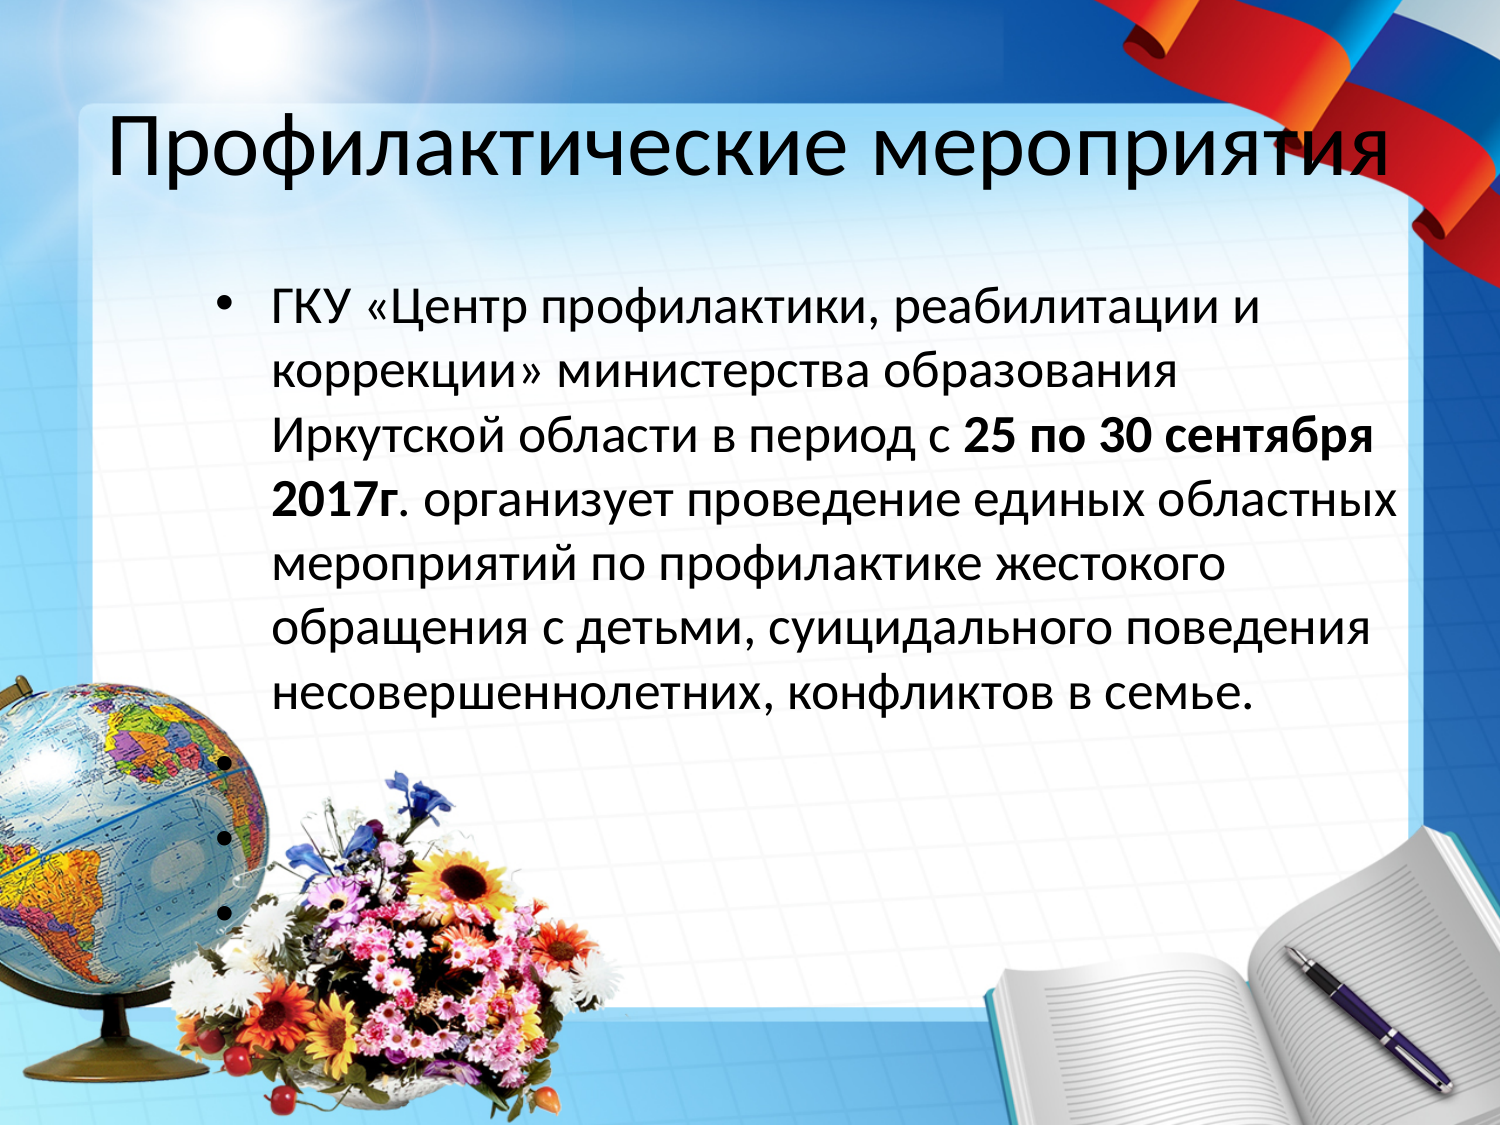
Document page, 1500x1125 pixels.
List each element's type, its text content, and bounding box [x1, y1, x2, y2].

list ГКУ «Центр профилактики, реабилитации и коррекции» министерства образования Иркутской области в период с 25 по 30 сентября 2017г. организует проведение единых областных мероприятий по профилактике жестокого обращения с детьми, суицидального поведения несовершеннолетних, конфликтов в семье. [200, 262, 1425, 1005]
picture [0, 0, 1500, 1125]
title Профилактические мероприятия [75, 45, 1425, 233]
